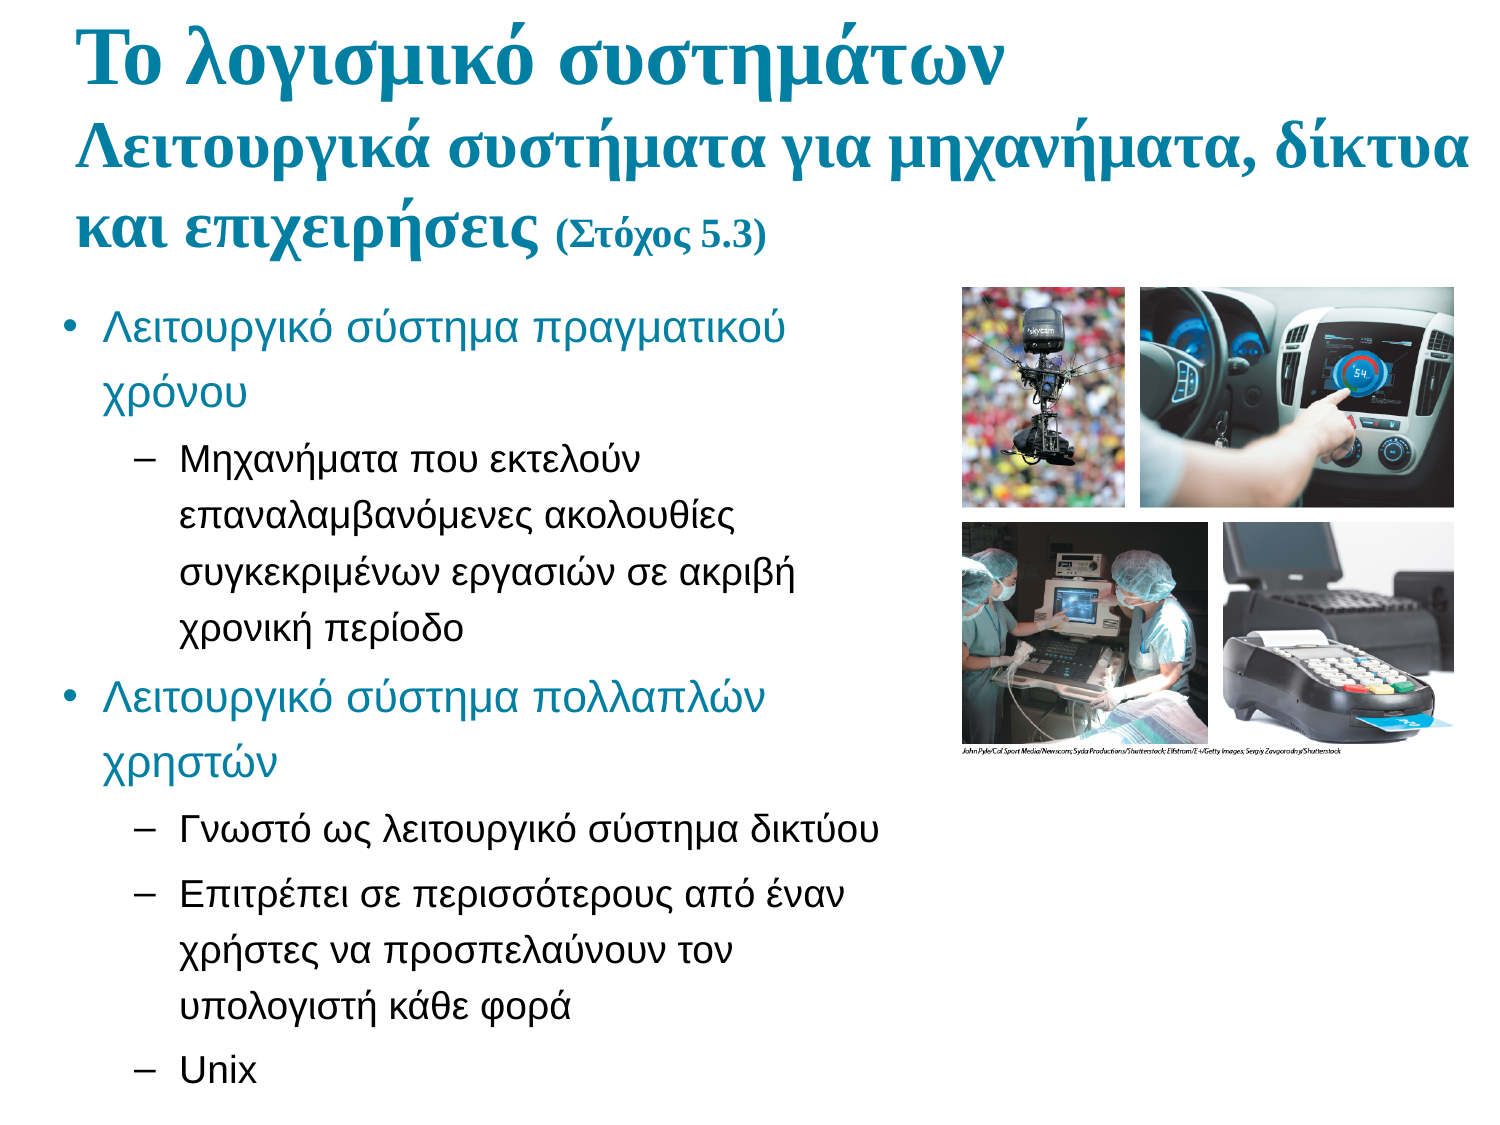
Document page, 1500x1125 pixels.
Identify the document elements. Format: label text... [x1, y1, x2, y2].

list Λειτουργικό σύστημα πραγματικού χρόνου Μηχανήματα που εκτελούν επαναλαμβανόμενες ακολουθίες συγκεκριμένων εργασιών σε ακριβή χρονική περίοδο Λειτουργικό σύστημα πολλαπλών χρηστών Γνωστό ως λειτουργικό σύστημα δικτύου Επιτρέπει σε περισσότερους από έναν χρήστες να προσπελαύνουν τον υπολογιστή κάθε φορά Unix [62, 287, 932, 1100]
title Το λογισμικό συστημάτων Λειτουργικά συστήματα για μηχανήματα, δίκτυα και επιχειρήσεις (Στόχος 5.3) [75, 0, 1488, 263]
picture [962, 287, 1454, 755]
